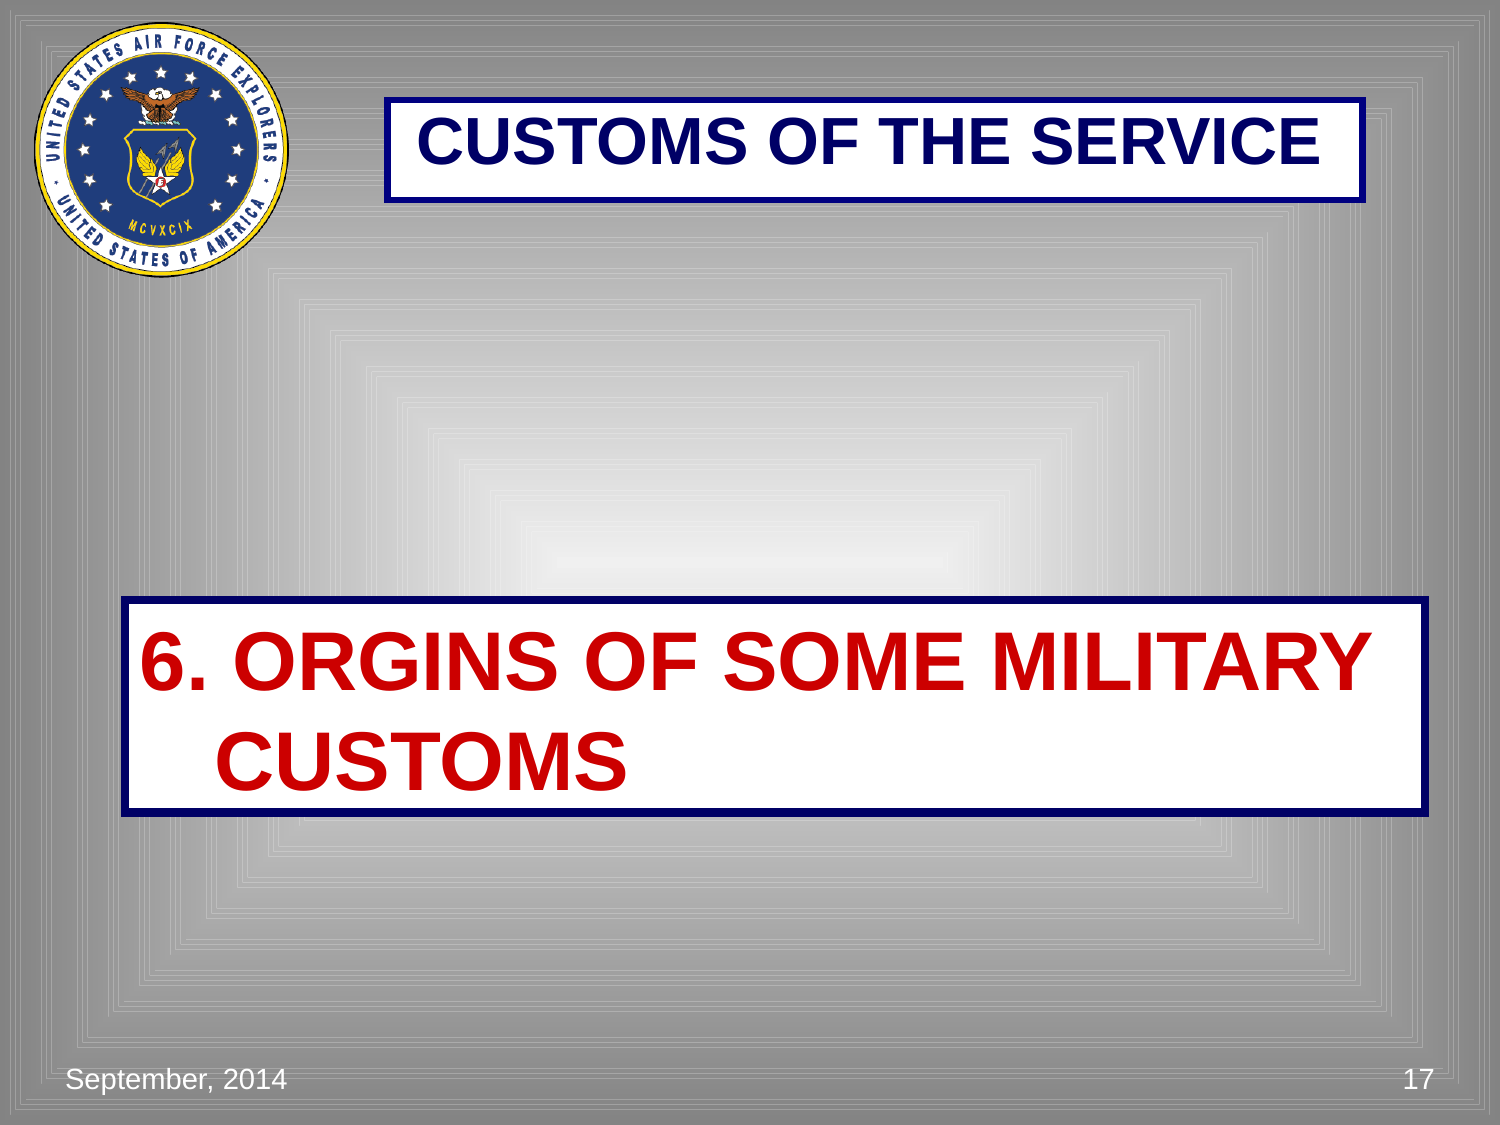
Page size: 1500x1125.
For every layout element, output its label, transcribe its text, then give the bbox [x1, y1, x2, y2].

picture [24, 11, 301, 289]
slide_number 17 [1074, 1024, 1450, 1103]
text_box 6. ORGINS OF SOME MILITARY CUSTOMS [125, 599, 1425, 813]
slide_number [50, 1024, 425, 1103]
list CUSTOMS OF THE SERVICE [387, 99, 1363, 200]
